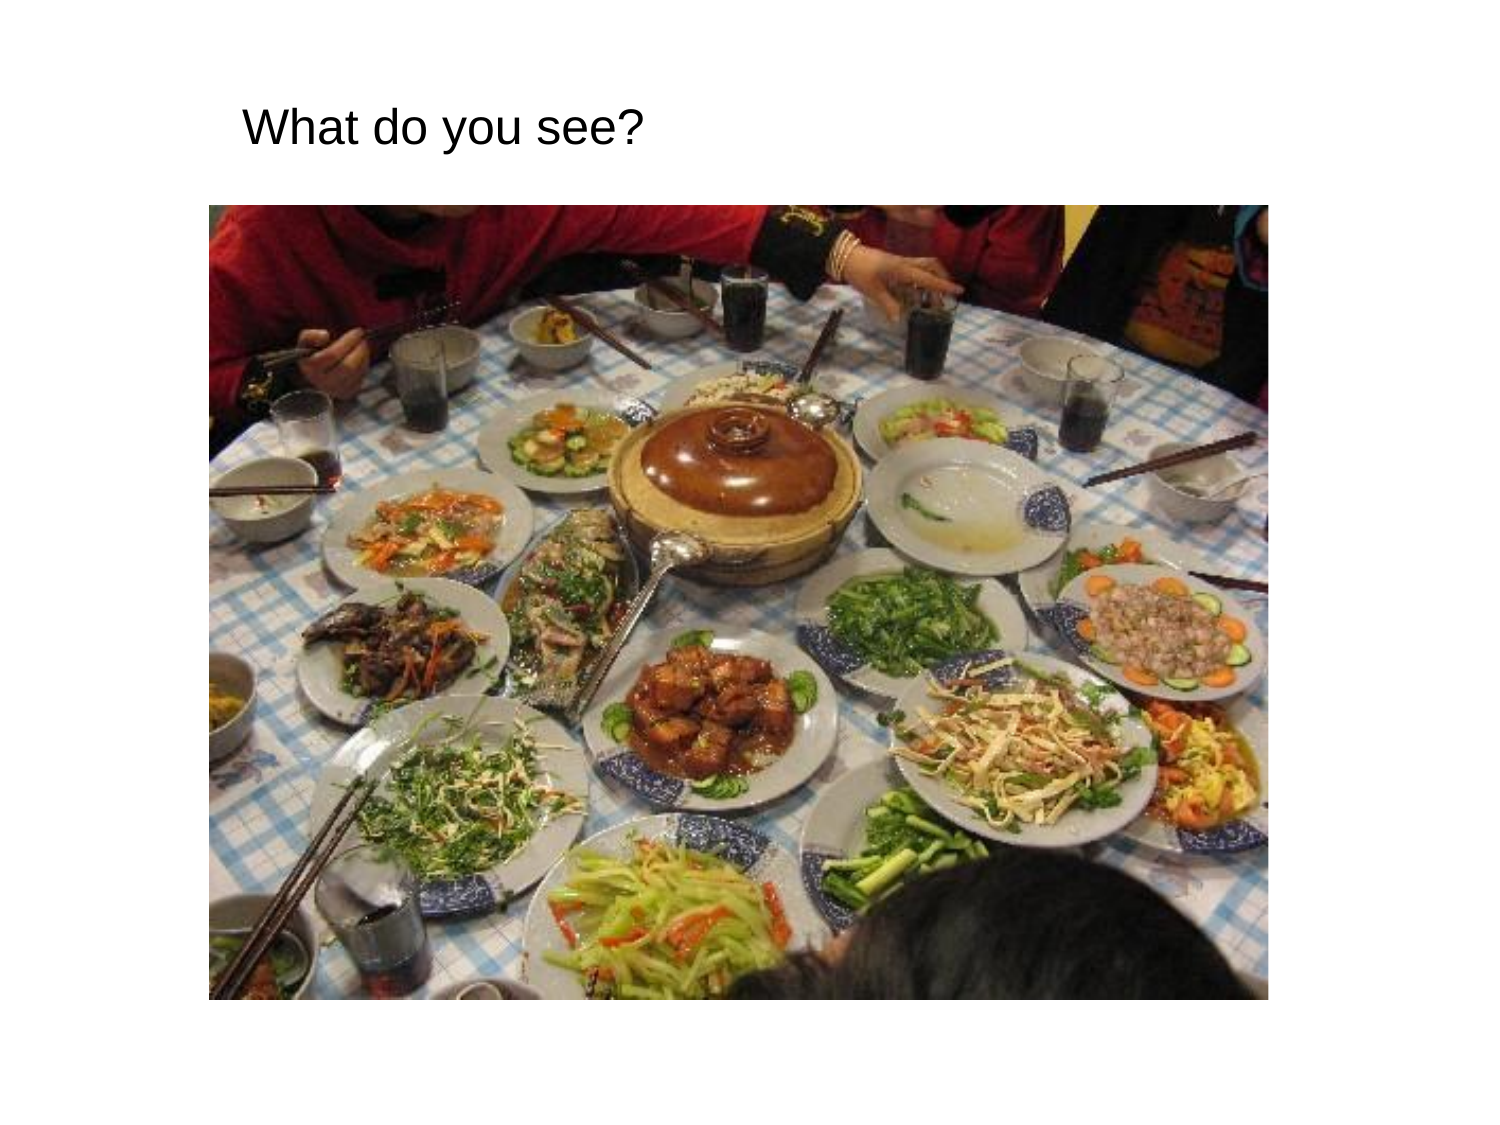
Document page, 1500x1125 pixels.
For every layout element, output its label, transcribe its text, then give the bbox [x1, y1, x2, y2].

text_box [209, 205, 1269, 1000]
text_box What do you see? [227, 79, 1335, 170]
